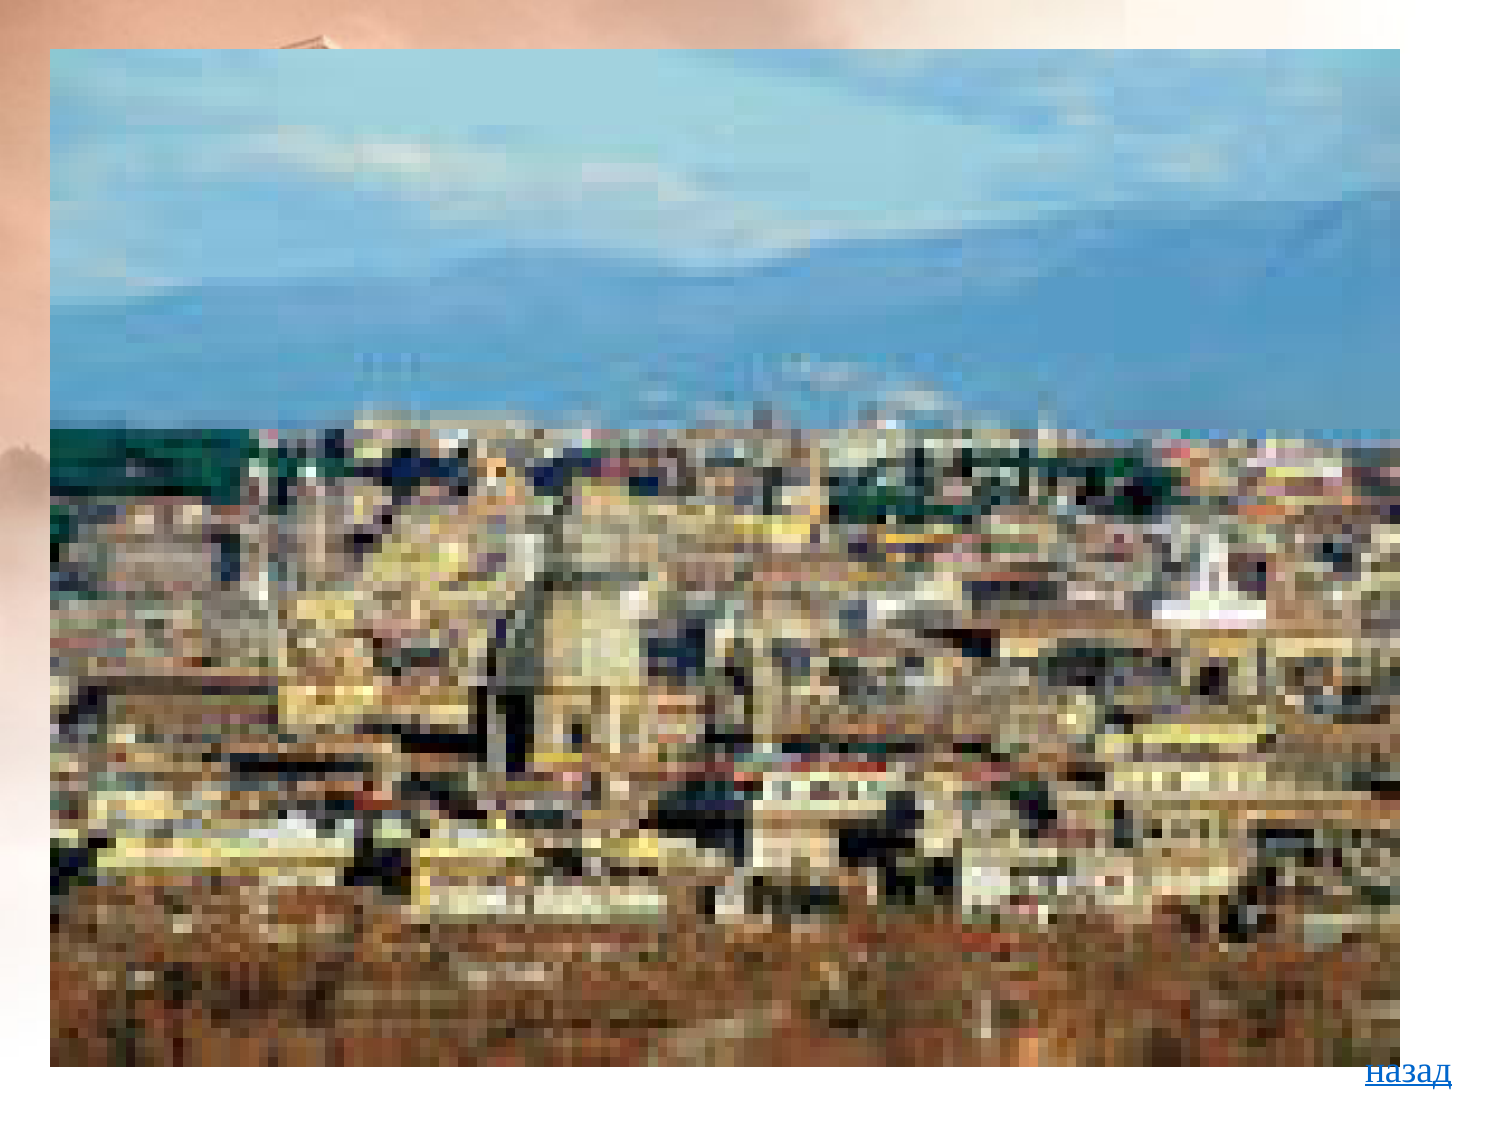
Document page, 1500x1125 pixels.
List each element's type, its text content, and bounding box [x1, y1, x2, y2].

text_box назад [1350, 1037, 1468, 1098]
picture [0, 0, 1500, 1125]
